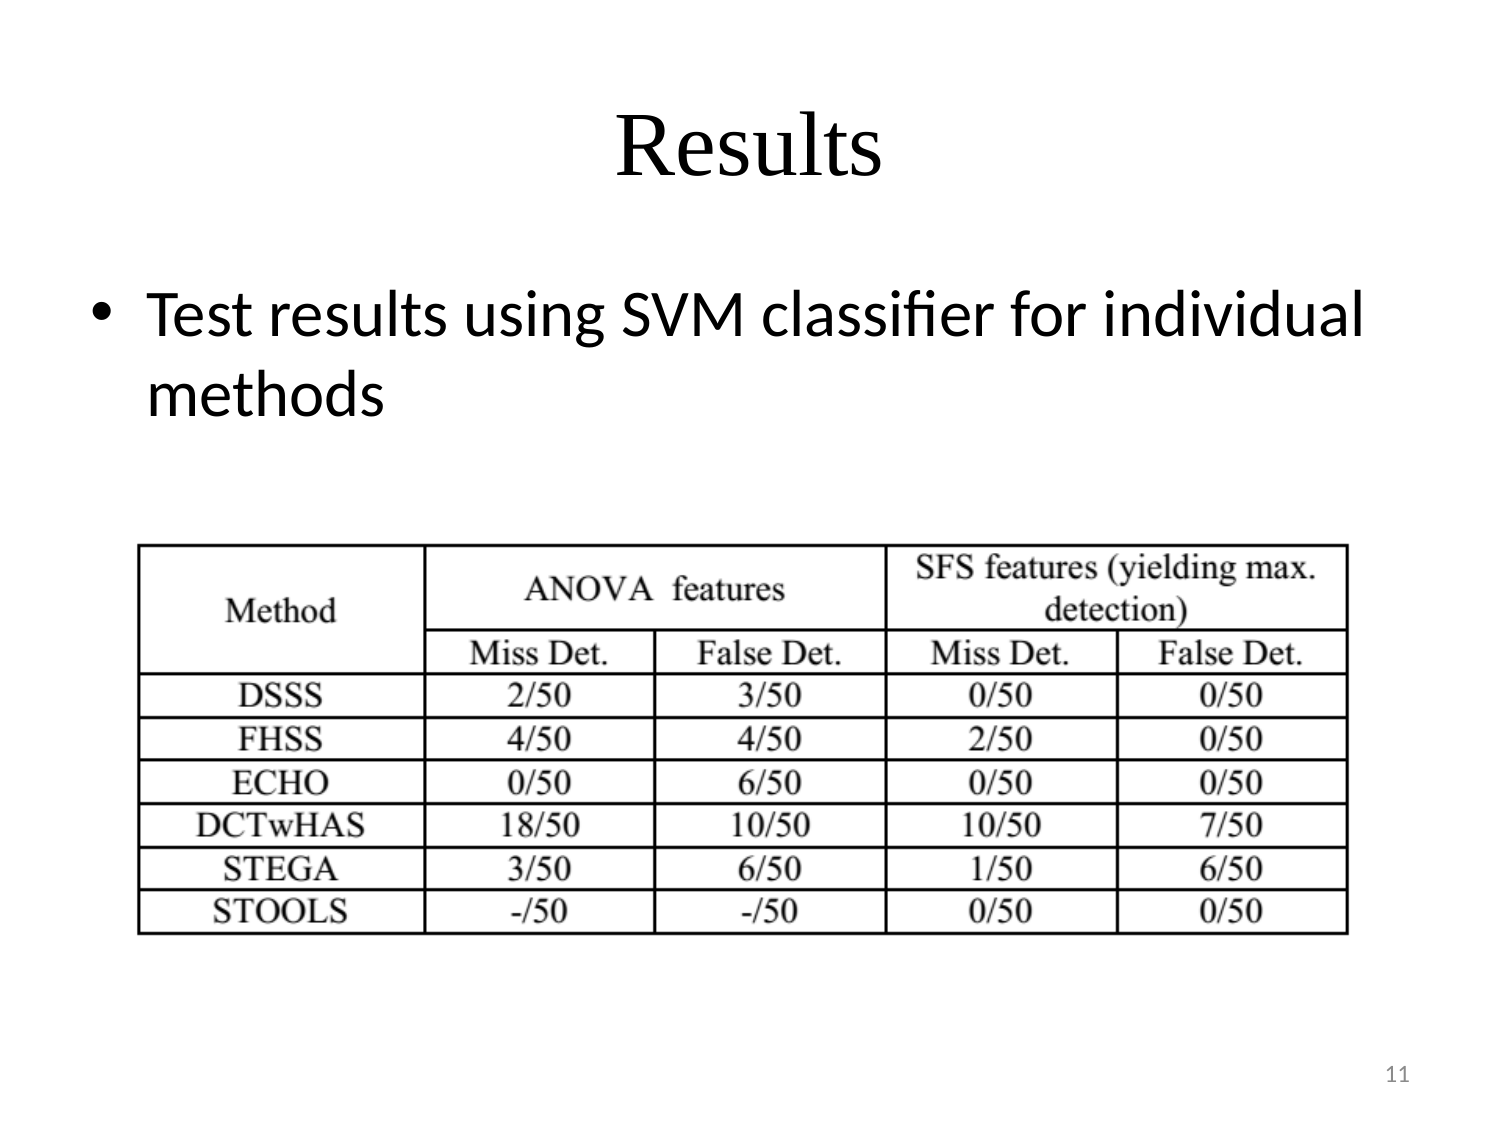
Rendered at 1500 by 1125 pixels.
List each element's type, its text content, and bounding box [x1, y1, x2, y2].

list Test results using SVM classifier for individual methods [75, 262, 1425, 1005]
title Results [75, 45, 1425, 233]
picture [100, 526, 1371, 940]
slide_number 11 [1074, 1042, 1425, 1103]
